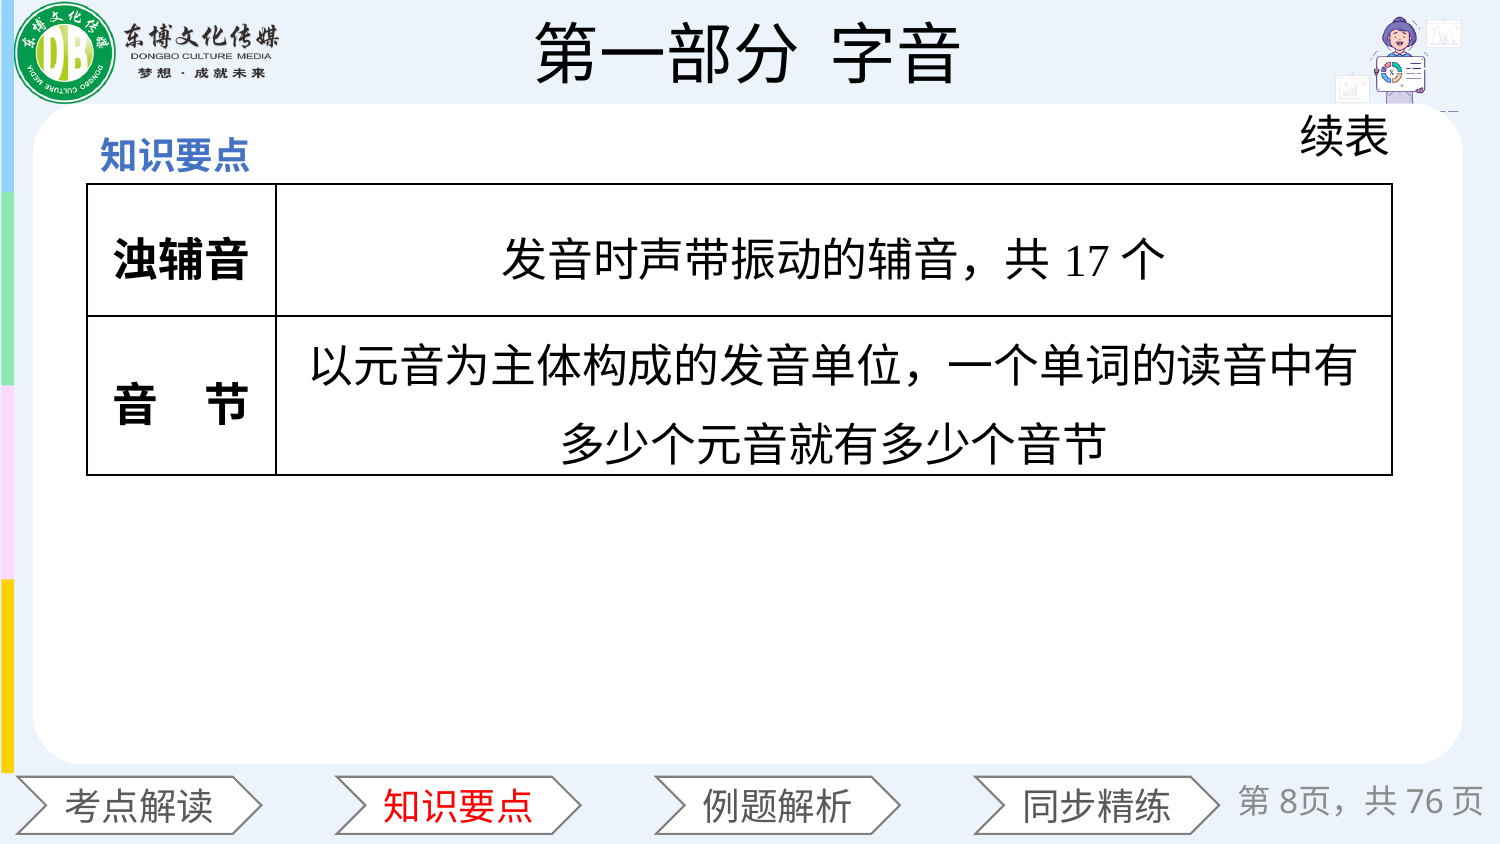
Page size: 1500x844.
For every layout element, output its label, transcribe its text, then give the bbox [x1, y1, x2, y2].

picture [1312, 0, 1487, 131]
table_cell 音 节 [88, 317, 275, 474]
table_header 浊辅音 [88, 185, 275, 315]
text_box 续表 [1284, 99, 1409, 170]
table_header 发音时声带振动的辅音，共17个 [277, 185, 1391, 315]
text_box [76, 184, 1413, 737]
table_cell 以元音为主体构成的发音单位，一个单词的读音中有多少个元音就有多少个音节 [277, 317, 1391, 474]
slide_number 第8页，共76页 [1195, 780, 1500, 826]
picture [14, 1, 280, 104]
